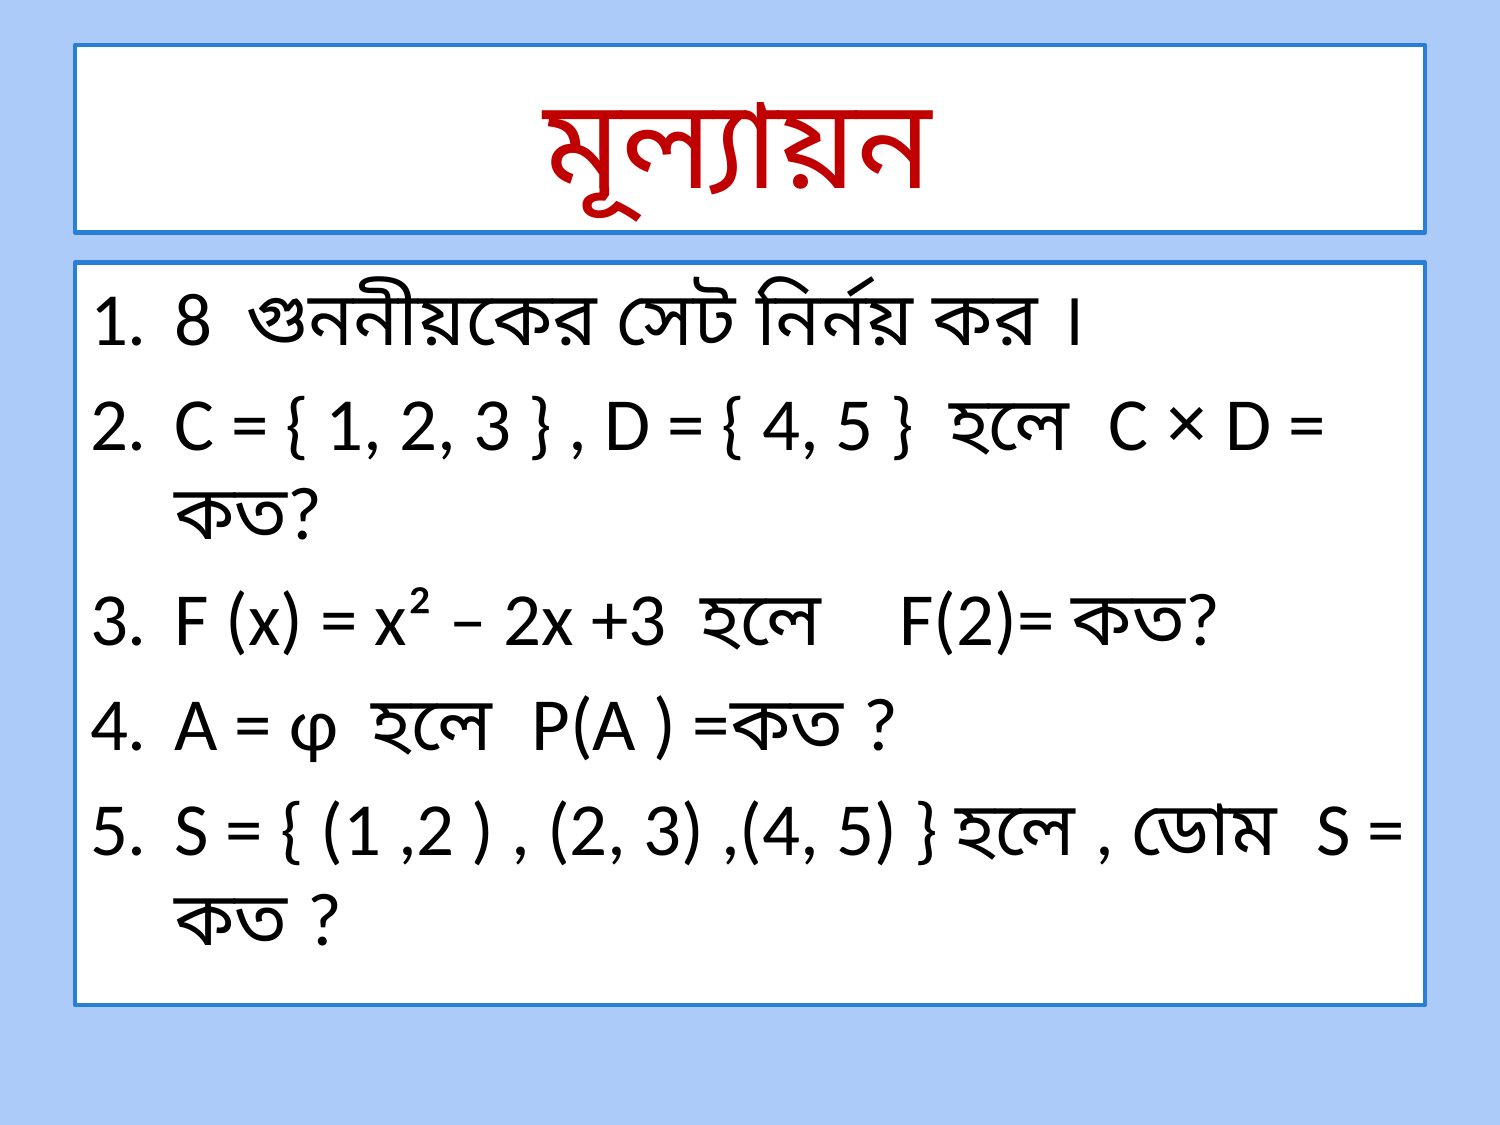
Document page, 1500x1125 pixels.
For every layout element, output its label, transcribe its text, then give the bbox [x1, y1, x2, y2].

title মূল্যায়ন [73, 43, 1427, 235]
list 8 গুননীয়কের সেট নির্নয় কর । C = { 1, 2, 3 } , D = { 4, 5 } হলে C × D = কত? F (x) = x² – 2x +3 হলে F(2)= কত? A = φ হলে P(A ) =কত ? S = { (1 ,2 ) , (2, 3) ,(4, 5) } হলে , ডোম S = কত ? [73, 260, 1427, 1007]
